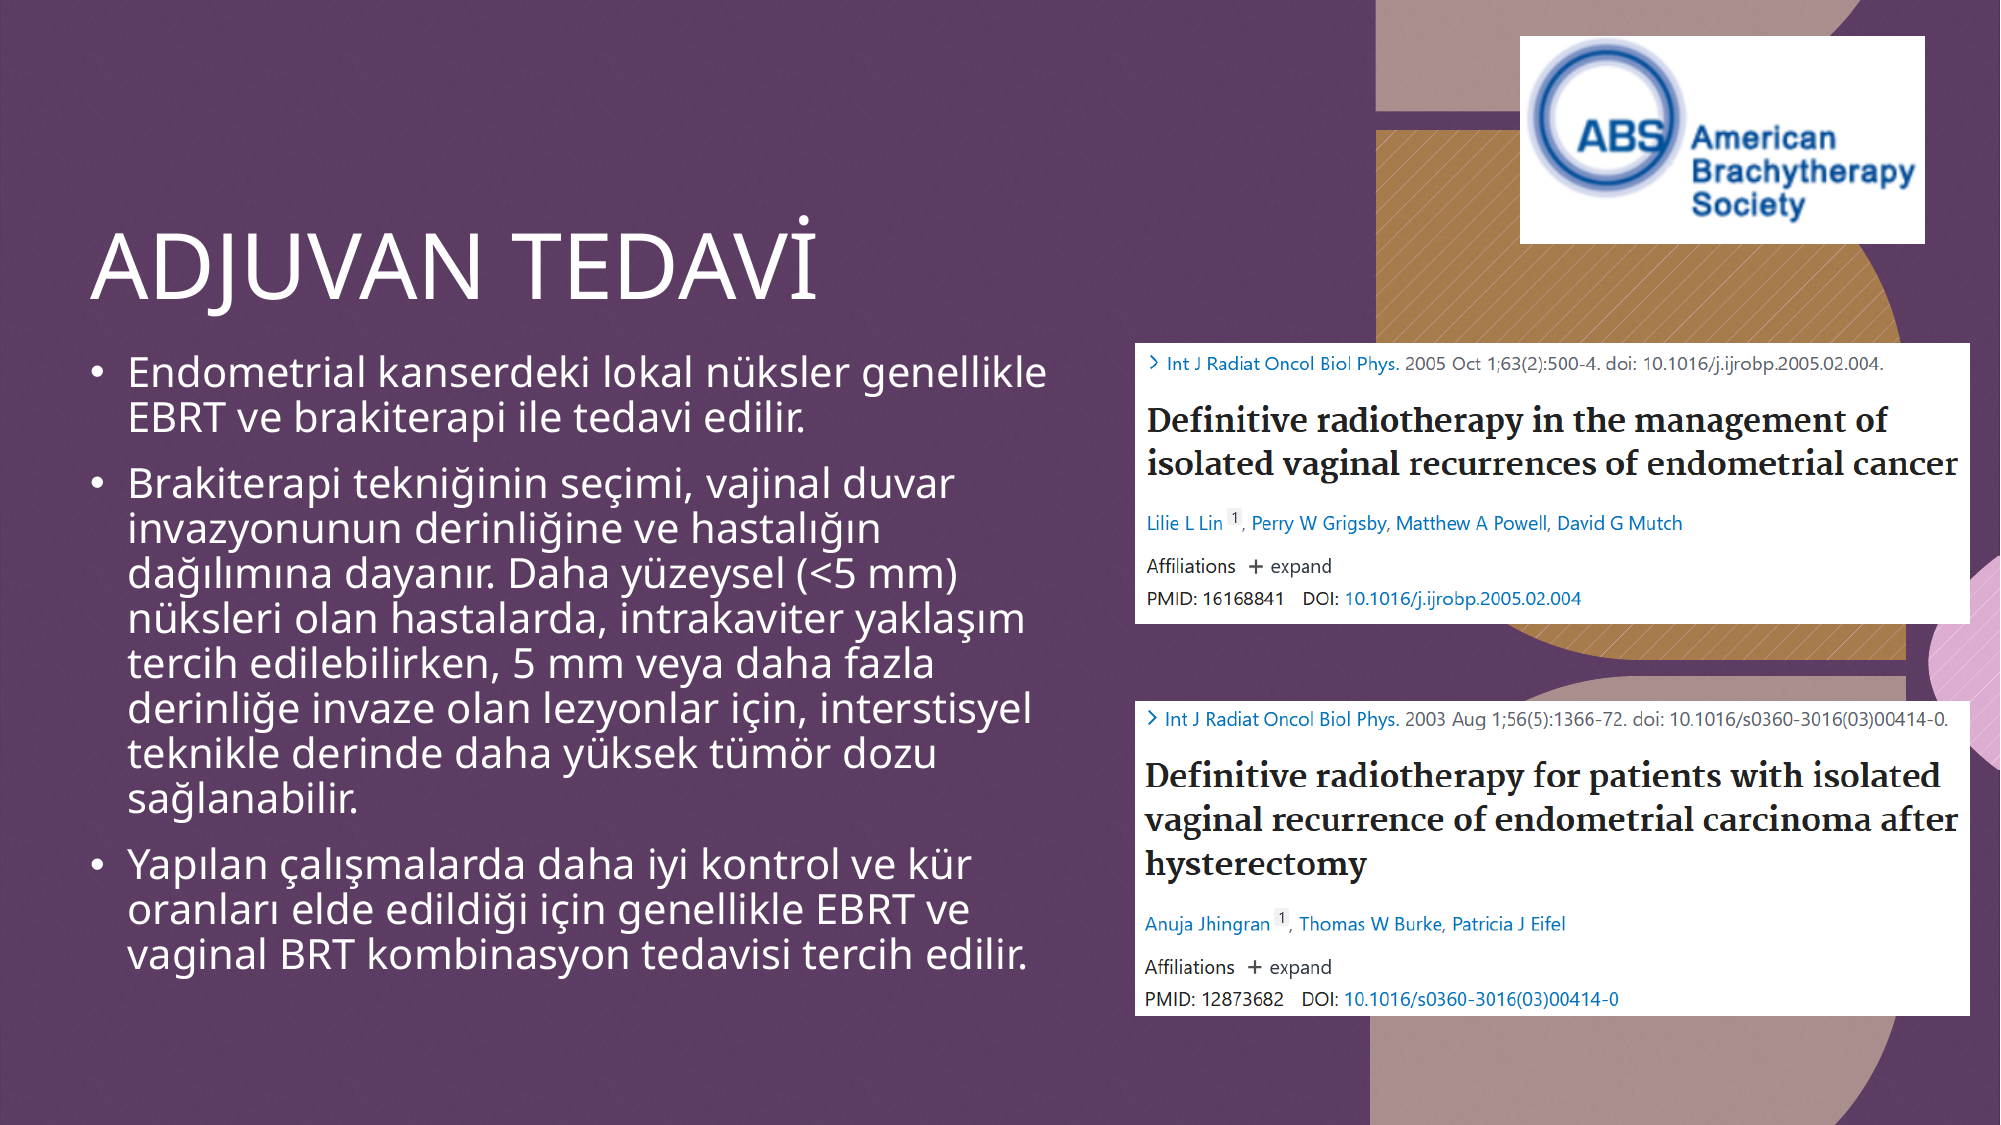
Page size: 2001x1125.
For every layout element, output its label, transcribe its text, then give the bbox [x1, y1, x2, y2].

title ADJUVAN TEDAVİ [75, 109, 1336, 327]
picture [1135, 701, 1970, 1016]
list Endometrial kanserdeki lokal nüksler genellikle EBRT ve brakiterapi ile tedavi edilir. Brakiterapi tekniğinin seçimi, vajinal duvar invazyonunun derinliğine ve hastalığın dağılımına dayanır. Daha yüzeysel (<5 mm) nüksleri olan hastalarda, intrakaviter yaklaşım tercih edilebilirken, 5 mm veya daha fazla derinliğe invaze olan lezyonlar için, interstisyel teknikle derinde daha yüksek tümör dozu sağlanabilir. Yapılan çalışmalarda daha iyi kontrol ve kür oranları elde edildiği için genellikle EBRT ve vaginal BRT kombinasyon tedavisi tercih edilir. [75, 343, 1102, 1014]
picture [1520, 36, 1925, 244]
picture [1135, 343, 1970, 624]
